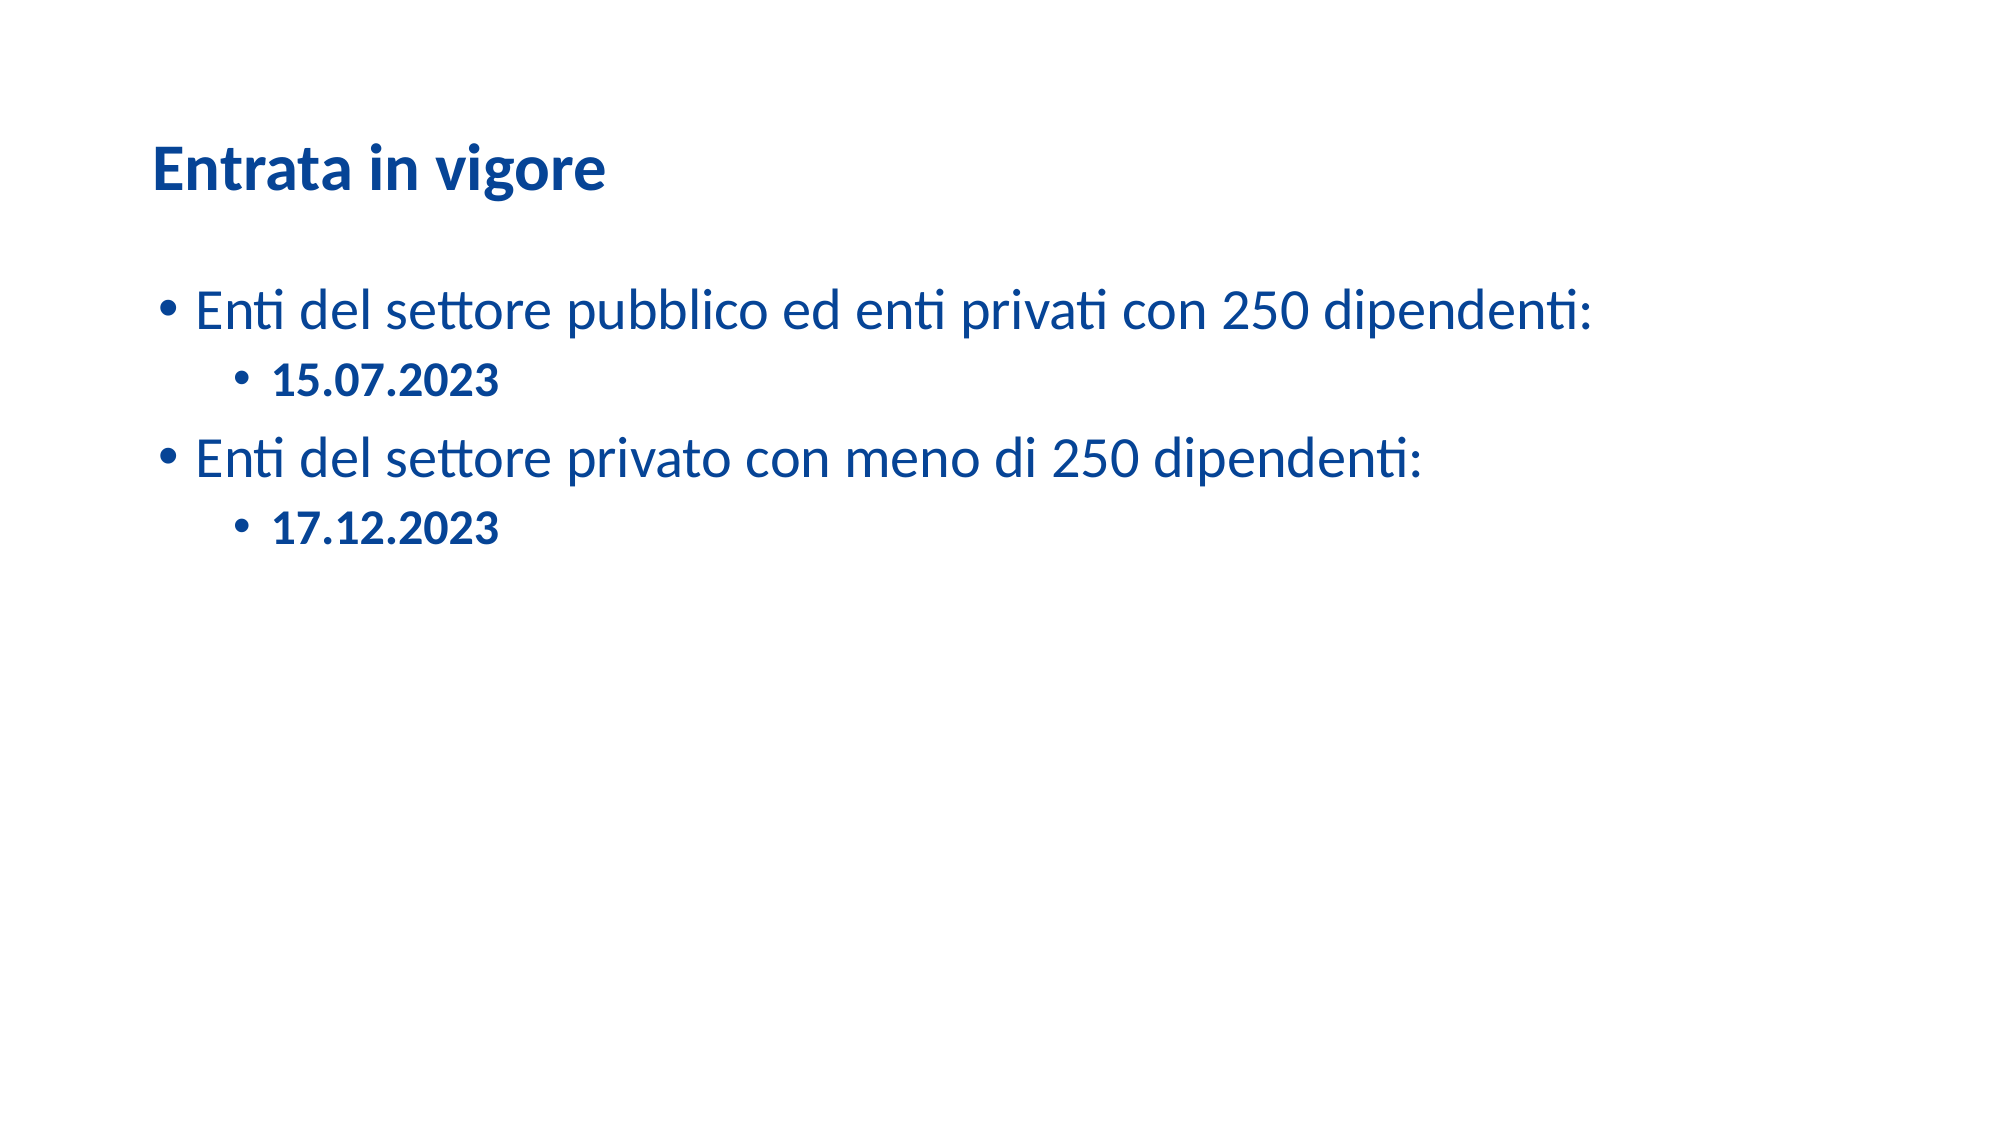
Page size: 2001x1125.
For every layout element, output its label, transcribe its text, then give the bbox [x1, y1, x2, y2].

title Entrata in vigore [137, 59, 1863, 278]
list Enti del settore pubblico ed enti privati con 250 dipendenti: 15.07.2023 Enti del settore privato con meno di 250 dipendenti: 17.12.2023 [143, 272, 1675, 708]
